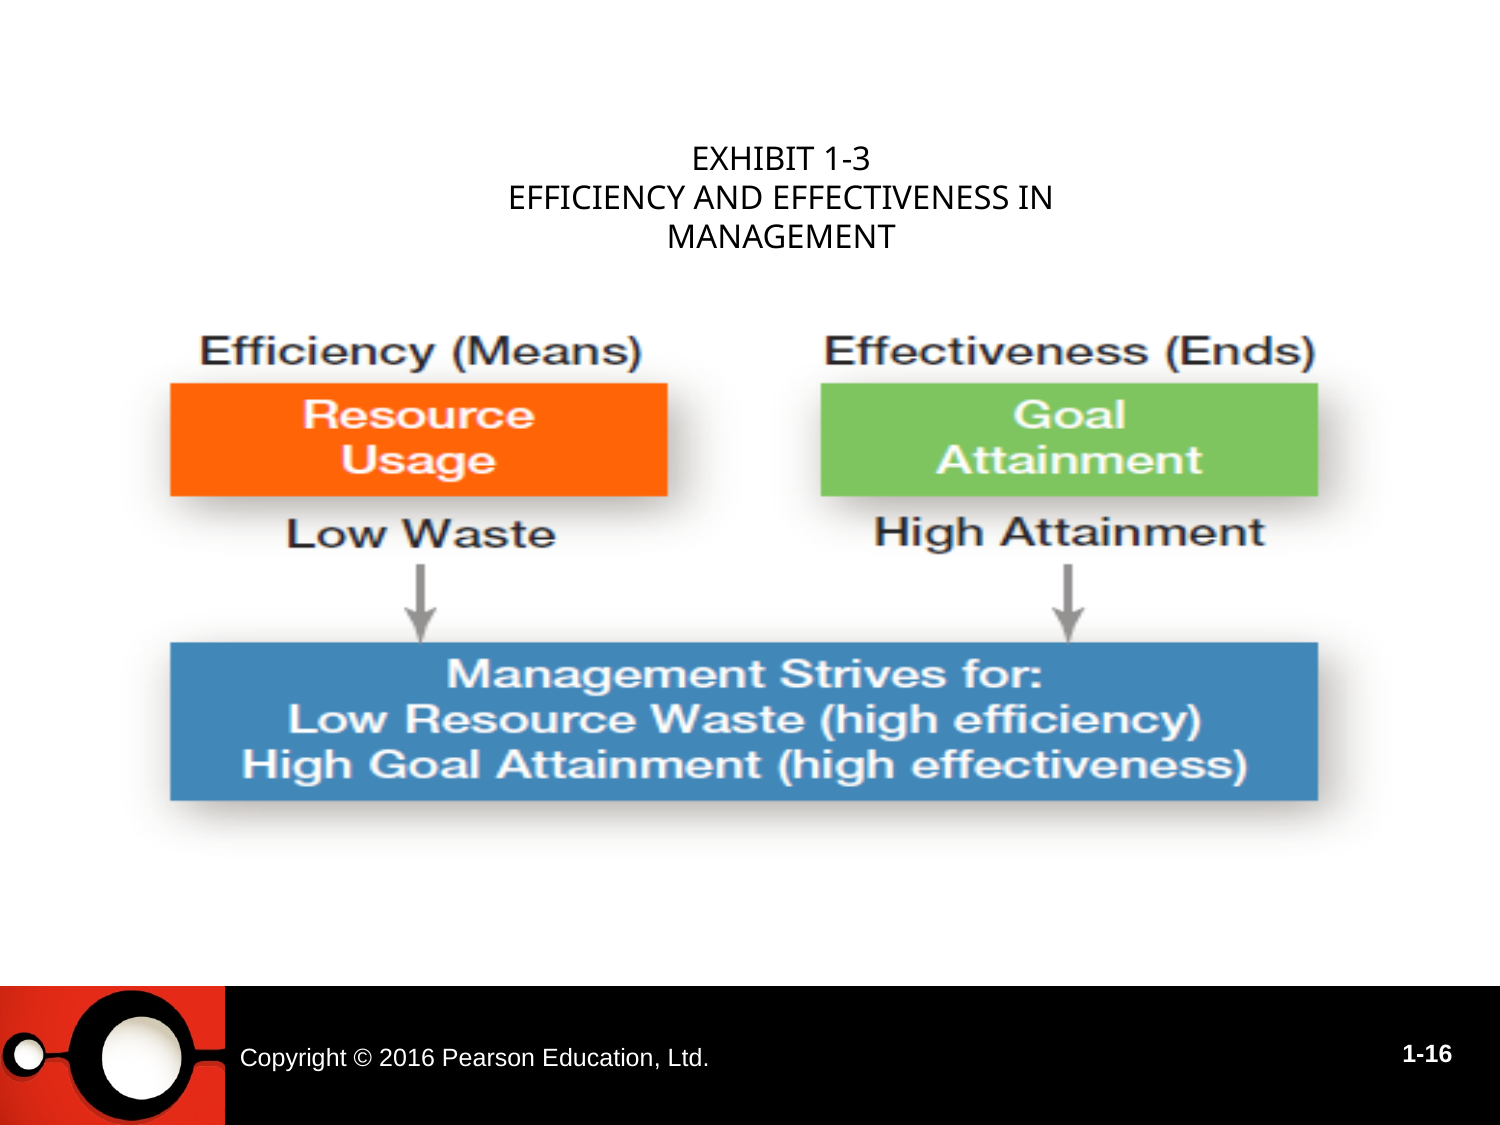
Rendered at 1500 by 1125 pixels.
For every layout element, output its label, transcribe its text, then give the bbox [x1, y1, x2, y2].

title Exhibit 1-3 Efficiency and Effectiveness in Management [62, 50, 1500, 263]
picture [0, 986, 225, 1125]
footer Copyright © 2016 Pearson Education, Ltd. [225, 1026, 838, 1087]
picture [99, 287, 1401, 863]
slide_number 1-16 [1387, 1026, 1500, 1087]
